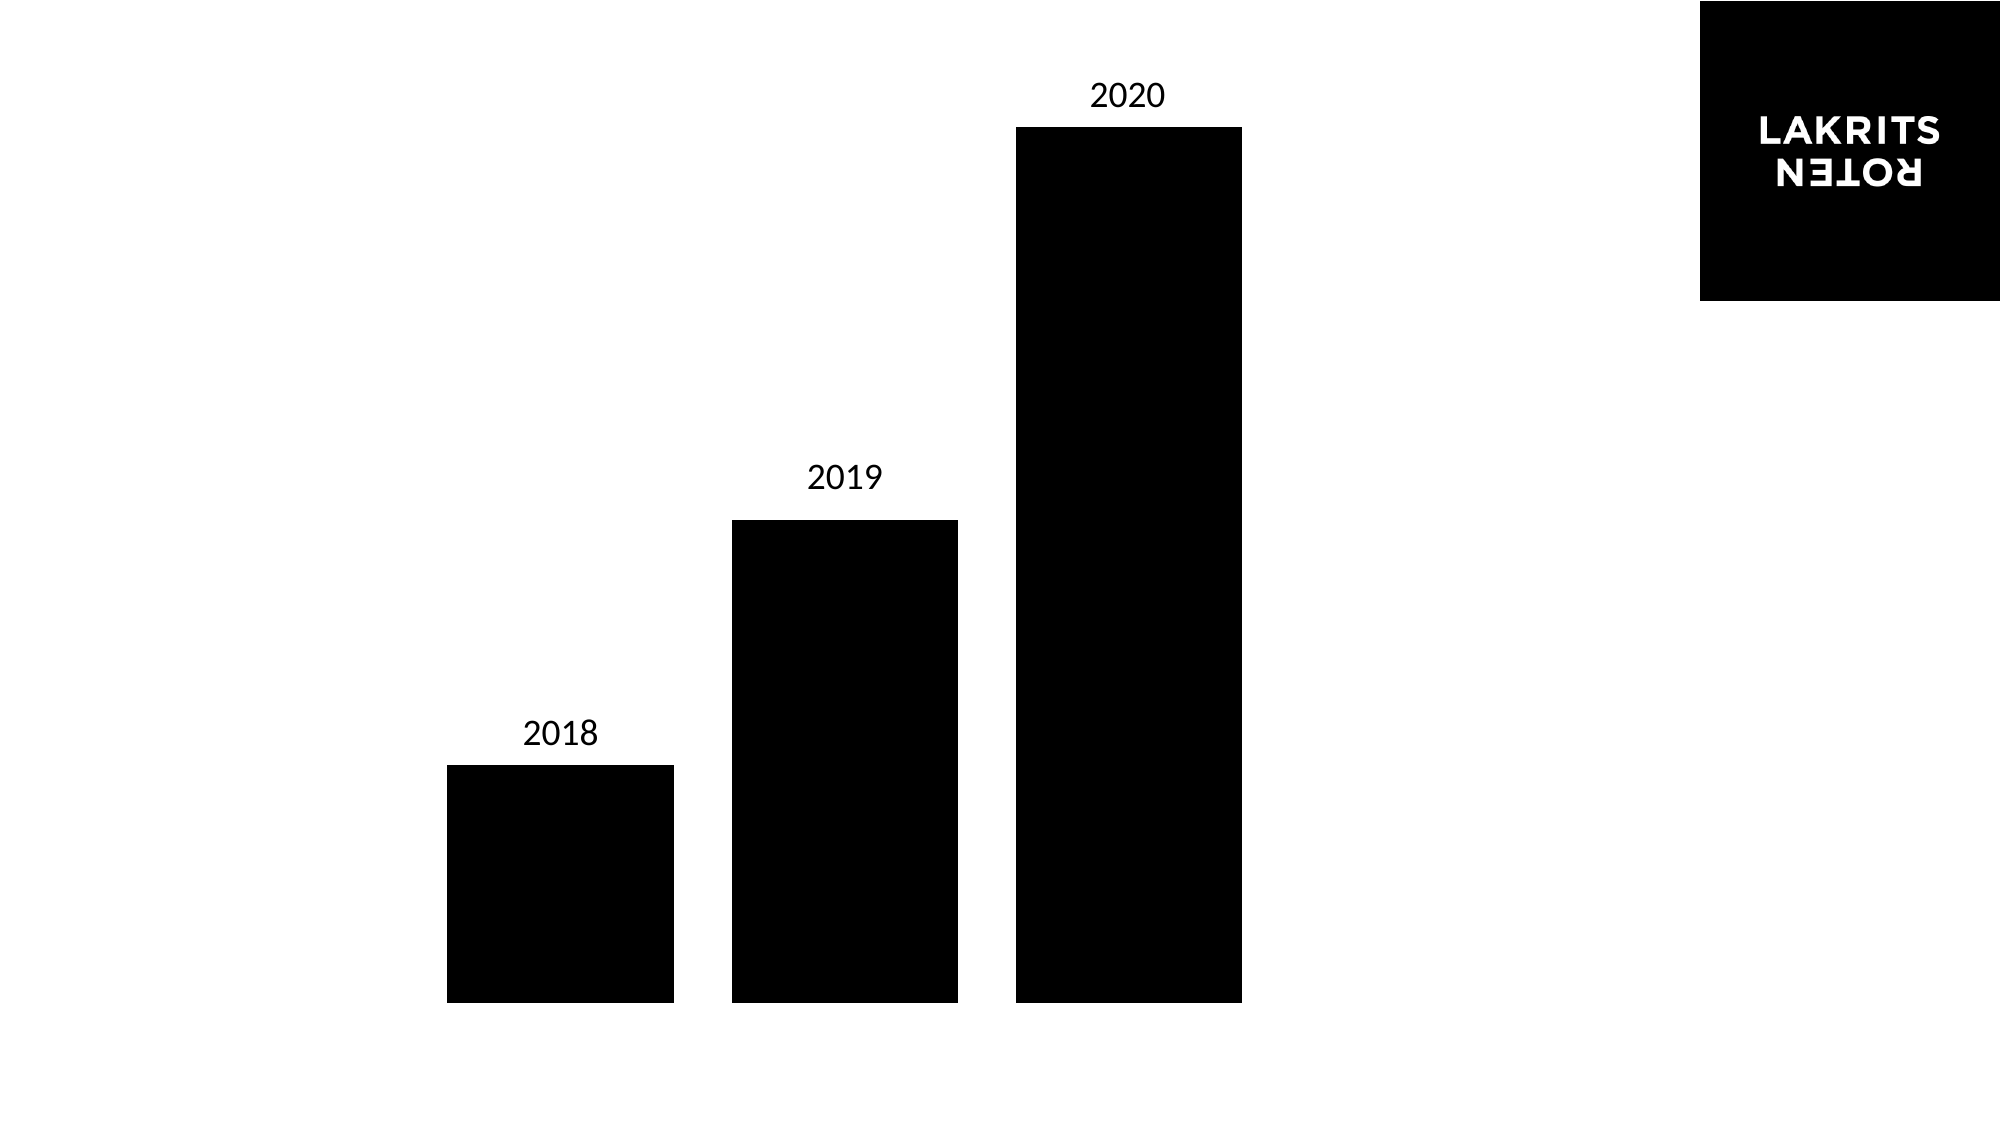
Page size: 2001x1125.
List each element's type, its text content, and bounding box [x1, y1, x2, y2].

picture [1700, 1, 2000, 301]
text_box [1016, 127, 1242, 1003]
text_box 2020 [1063, 62, 1192, 123]
text_box [732, 520, 958, 1003]
text_box 2018 [496, 700, 625, 761]
text_box [447, 765, 674, 1003]
text_box 2019 [780, 444, 909, 505]
